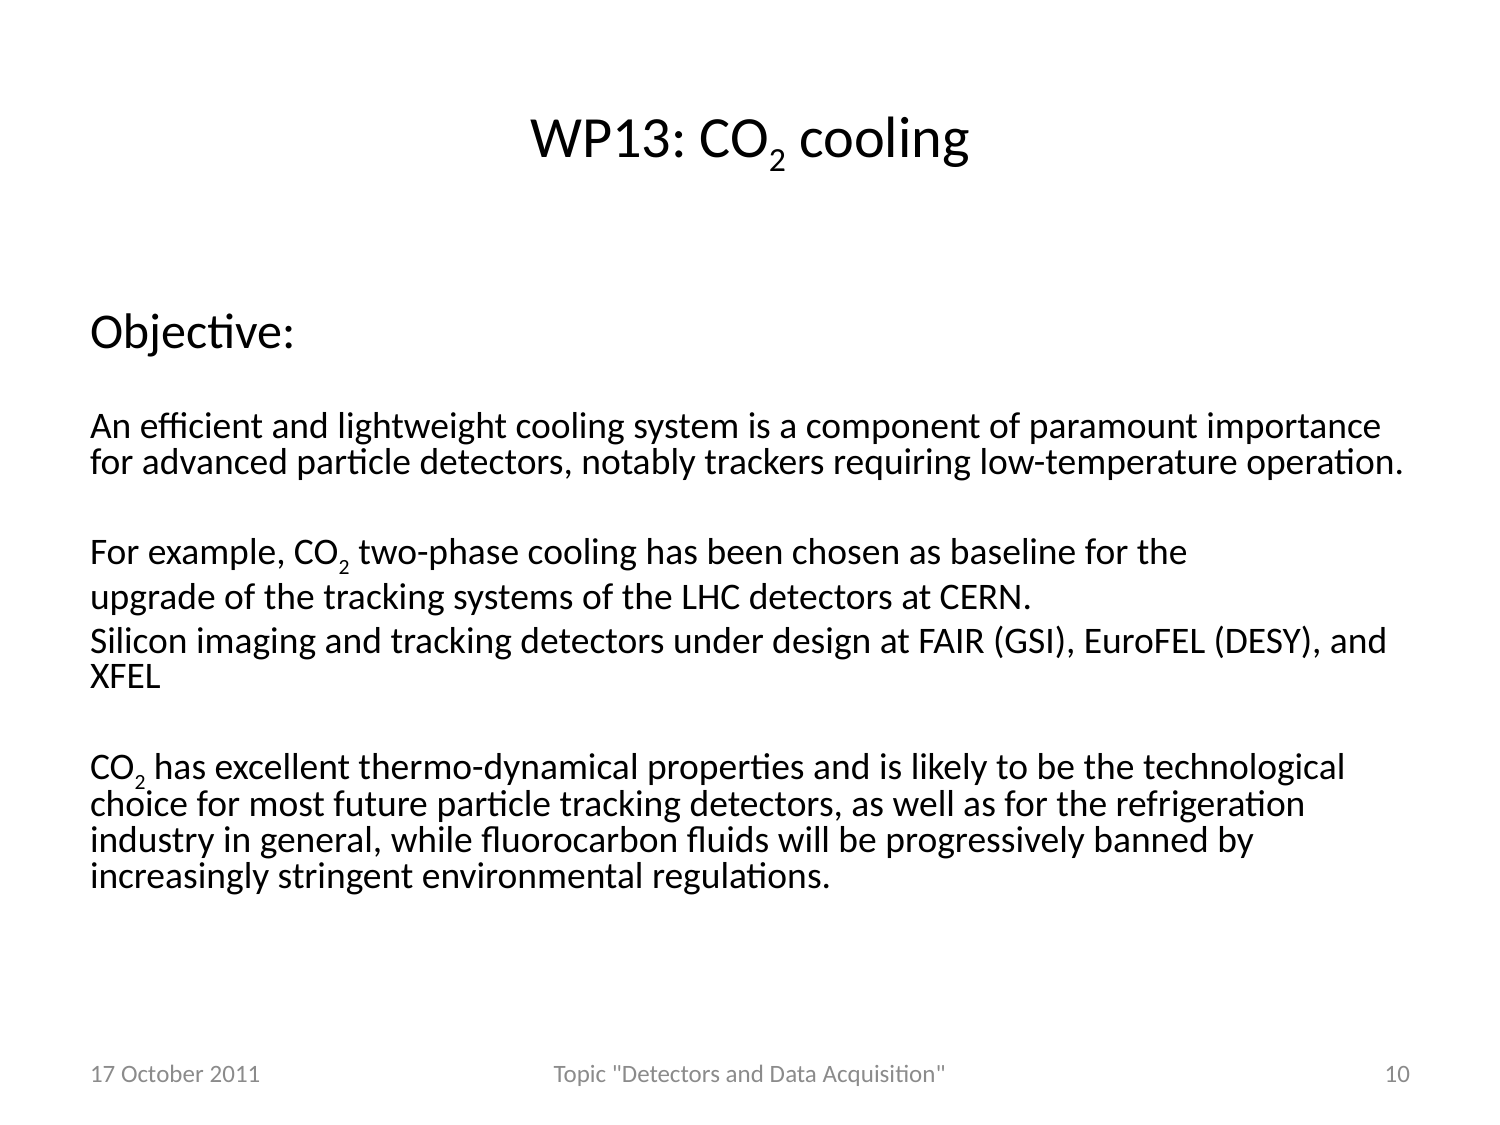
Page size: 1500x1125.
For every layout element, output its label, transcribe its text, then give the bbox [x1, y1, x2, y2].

slide_number 10 [1074, 1042, 1425, 1103]
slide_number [75, 1042, 425, 1103]
title WP13: CO2 cooling [75, 45, 1425, 233]
footer Topic "Detectors and Data Acquisition" [512, 1042, 988, 1103]
list Objective: An efficient and lightweight cooling system is a component of paramount importance for advanced particle detectors, notably trackers requiring low-temperature operation. For example, CO2 two-phase cooling has been chosen as baseline for the upgrade of the tracking systems of the LHC detectors at CERN. Silicon imaging and tracking detectors under design at FAIR (GSI), EuroFEL (DESY), and XFEL CO2 has excellent thermo-dynamical properties and is likely to be the technological choice for most future particle tracking detectors, as well as for the refrigeration industry in general, while fluorocarbon fluids will be progressively banned by increasingly stringent environmental regulations. [75, 303, 1425, 951]
